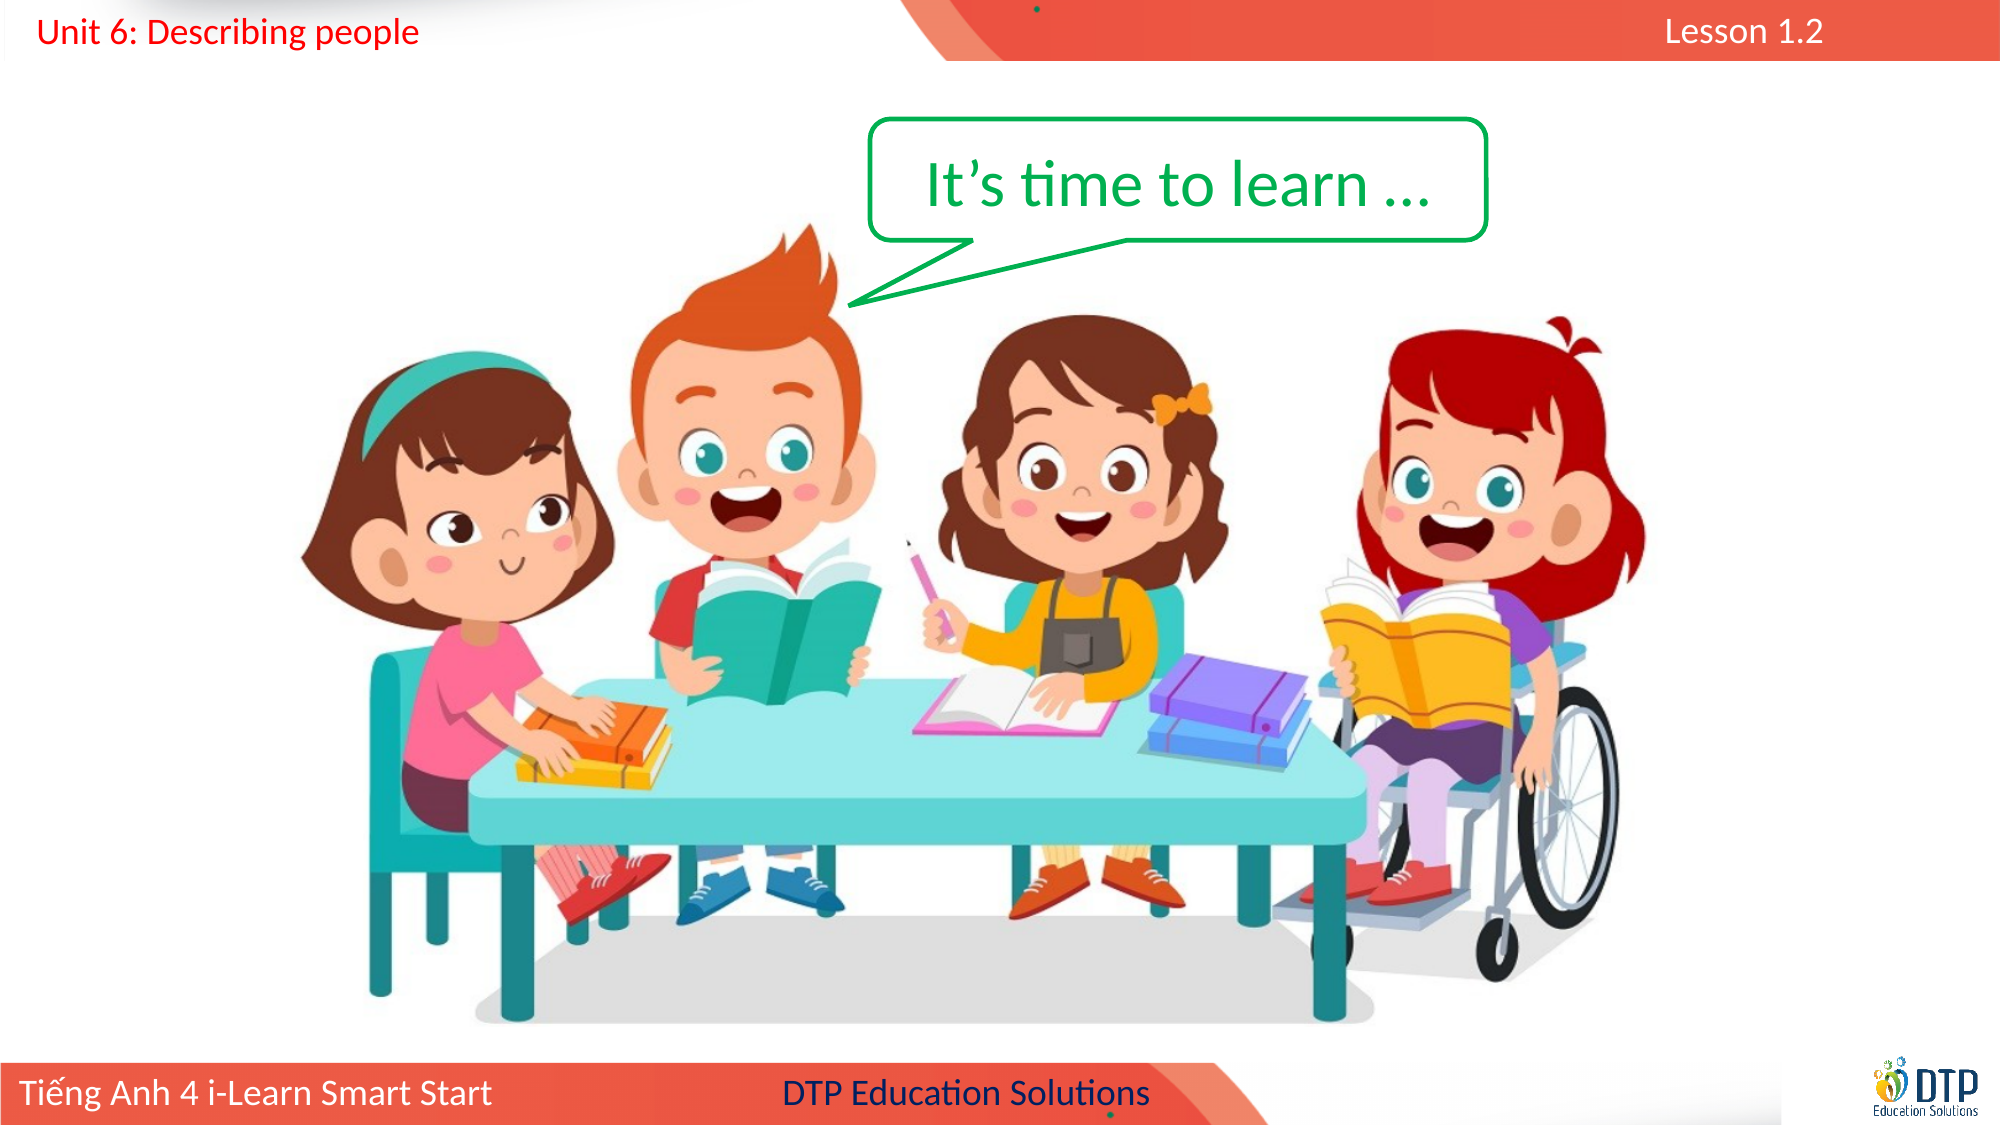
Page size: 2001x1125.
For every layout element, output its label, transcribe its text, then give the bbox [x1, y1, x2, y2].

picture [255, 207, 1685, 1027]
picture [1869, 1023, 1982, 1125]
picture [4, 0, 2000, 61]
picture [2, 1063, 1782, 1125]
text_box It’s time to learn … [869, 117, 1488, 207]
